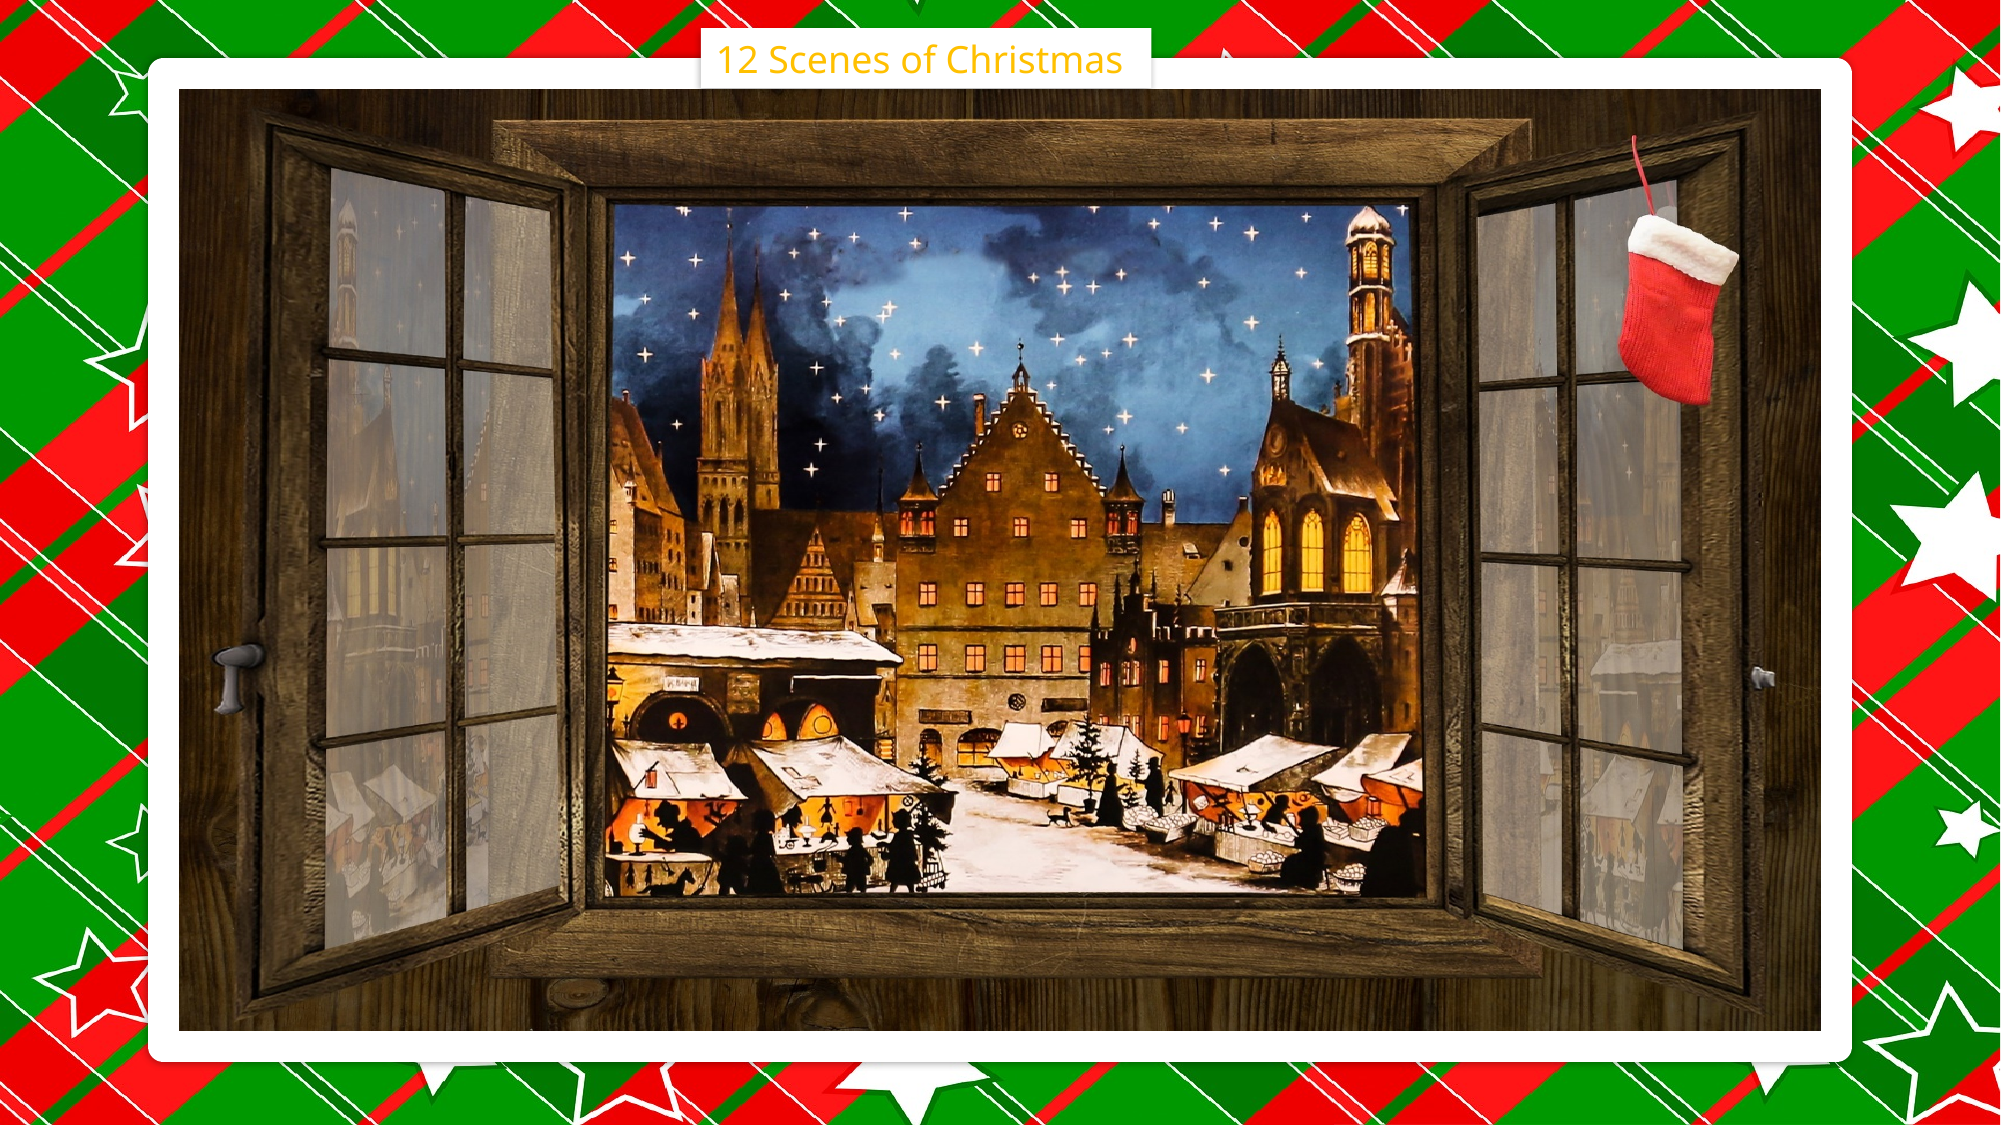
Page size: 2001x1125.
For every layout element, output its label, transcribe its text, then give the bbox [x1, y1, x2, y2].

picture [0, 0, 2001, 1125]
text_box 12 Scenes of Christmas [700, 28, 1152, 88]
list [179, 89, 1821, 1031]
